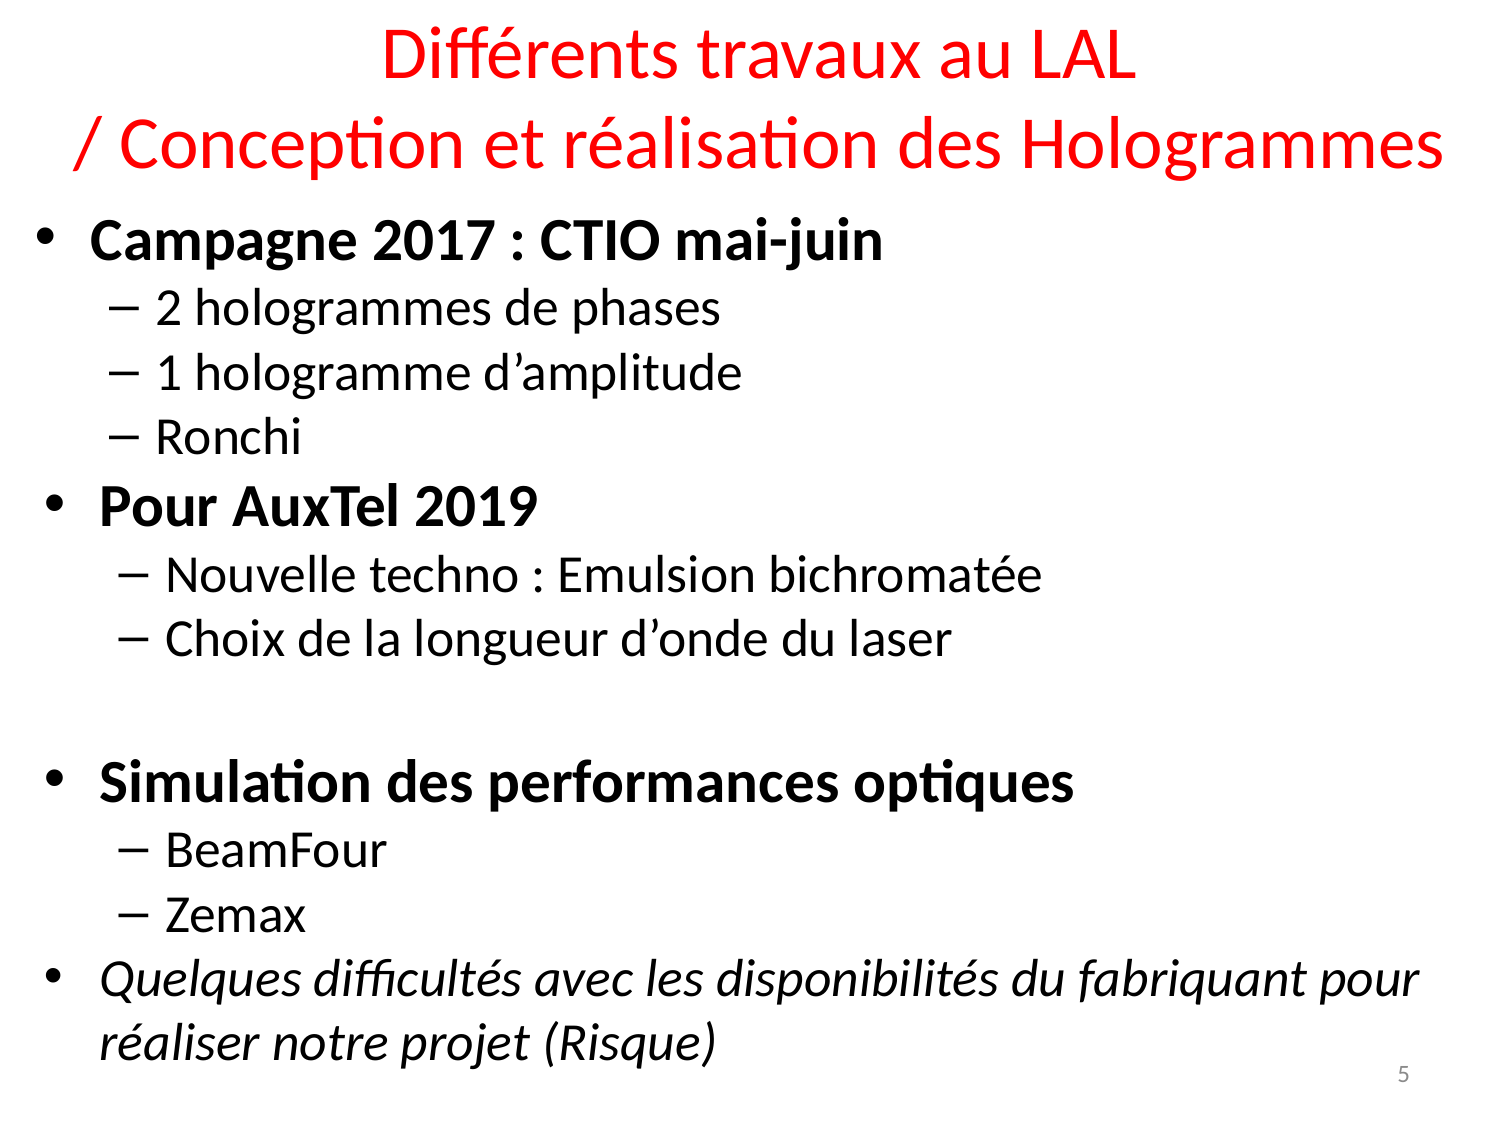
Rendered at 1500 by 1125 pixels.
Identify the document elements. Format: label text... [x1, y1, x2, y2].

title Différents travaux au LAL / Conception et réalisation des Hologrammes [19, 0, 1500, 188]
slide_number 5 [1074, 1042, 1425, 1103]
list Campagne 2017 : CTIO mai-juin 2 hologrammes de phases 1 hologramme d’amplitude Ronchi Pour AuxTel 2019 Nouvelle techno : Emulsion bichromatée Choix de la longueur d’onde du laser Simulation des performances optiques BeamFour Zemax Quelques difficultés avec les disponibilités du fabriquant pour réaliser notre projet (Risque) [19, 191, 1483, 1084]
